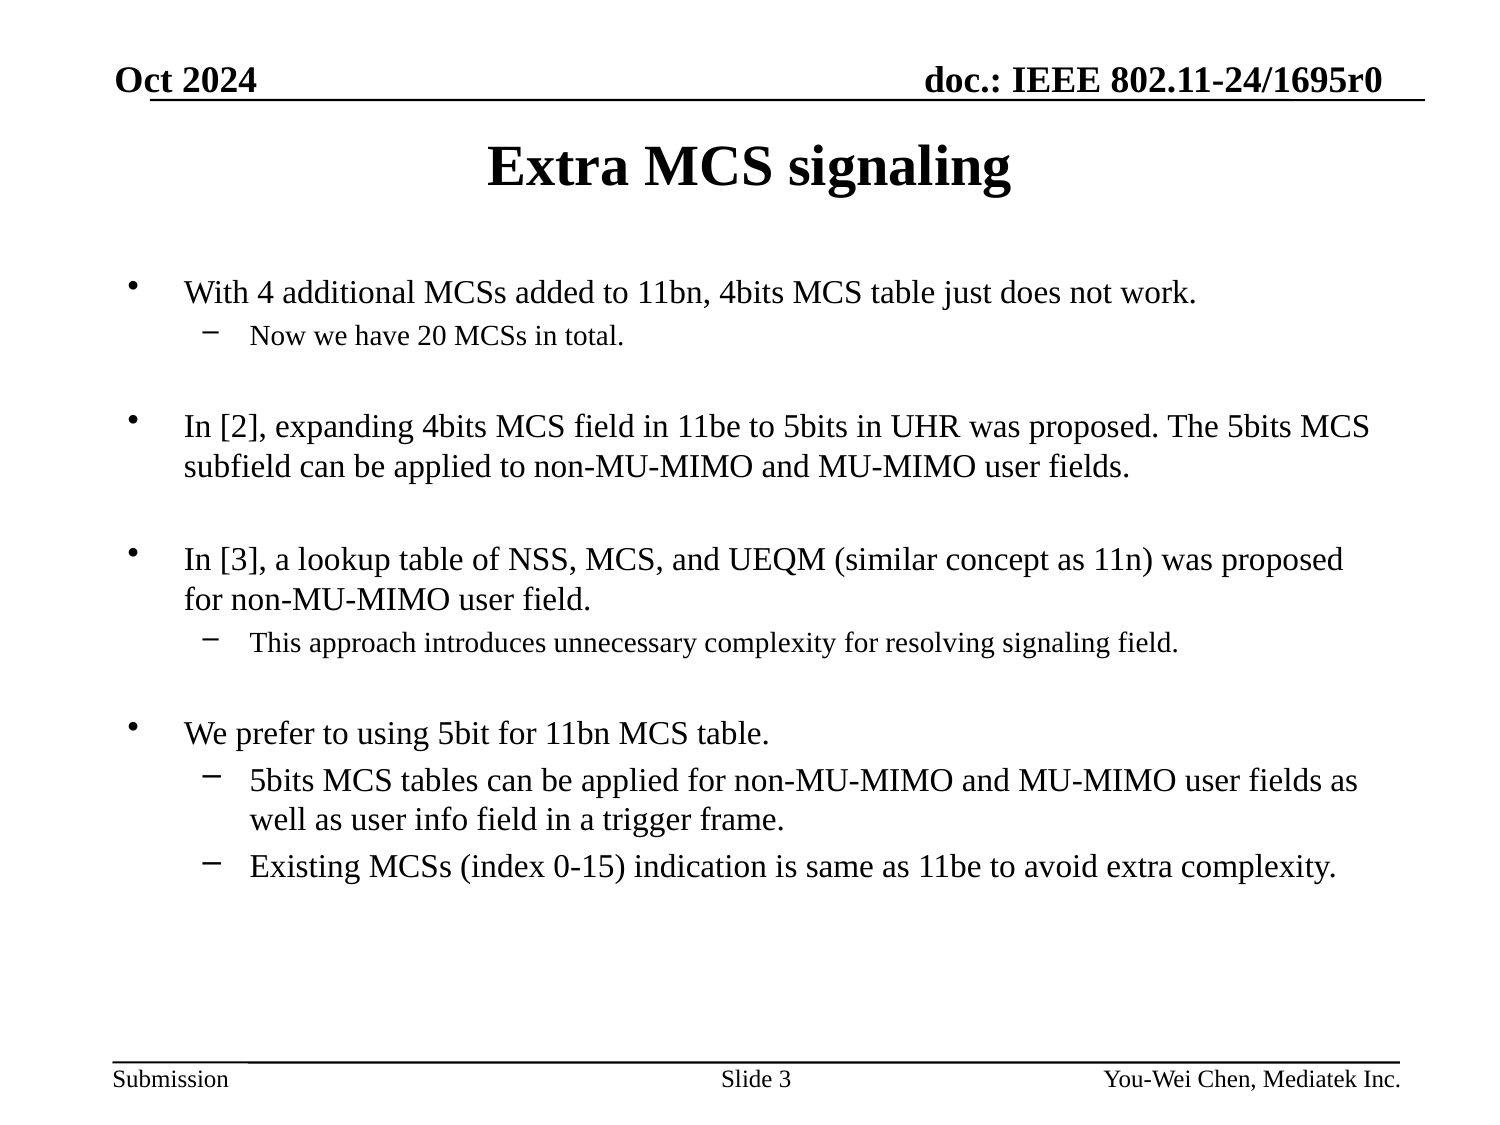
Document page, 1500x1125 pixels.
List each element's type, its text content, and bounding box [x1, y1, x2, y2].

list With 4 additional MCSs added to 11bn, 4bits MCS table just does not work. Now we have 20 MCSs in total. In [2], expanding 4bits MCS field in 11be to 5bits in UHR was proposed. The 5bits MCS subfield can be applied to non-MU-MIMO and MU-MIMO user fields. In [3], a lookup table of NSS, MCS, and UEQM (similar concept as 11n) was proposed for non-MU-MIMO user field. This approach introduces unnecessary complexity for resolving signaling field. We prefer to using 5bit for 11bn MCS table. 5bits MCS tables can be applied for non-MU-MIMO and MU-MIMO user fields as well as user info field in a trigger frame. Existing MCSs (index 0-15) indication is same as 11be to avoid extra complexity. [112, 262, 1388, 1001]
title Extra MCS signaling [112, 112, 1388, 213]
slide_number Slide 3 [712, 1061, 800, 1093]
footer You-Wei Chen, Mediatek Inc. [1098, 1061, 1402, 1093]
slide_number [114, 0, 259, 101]
